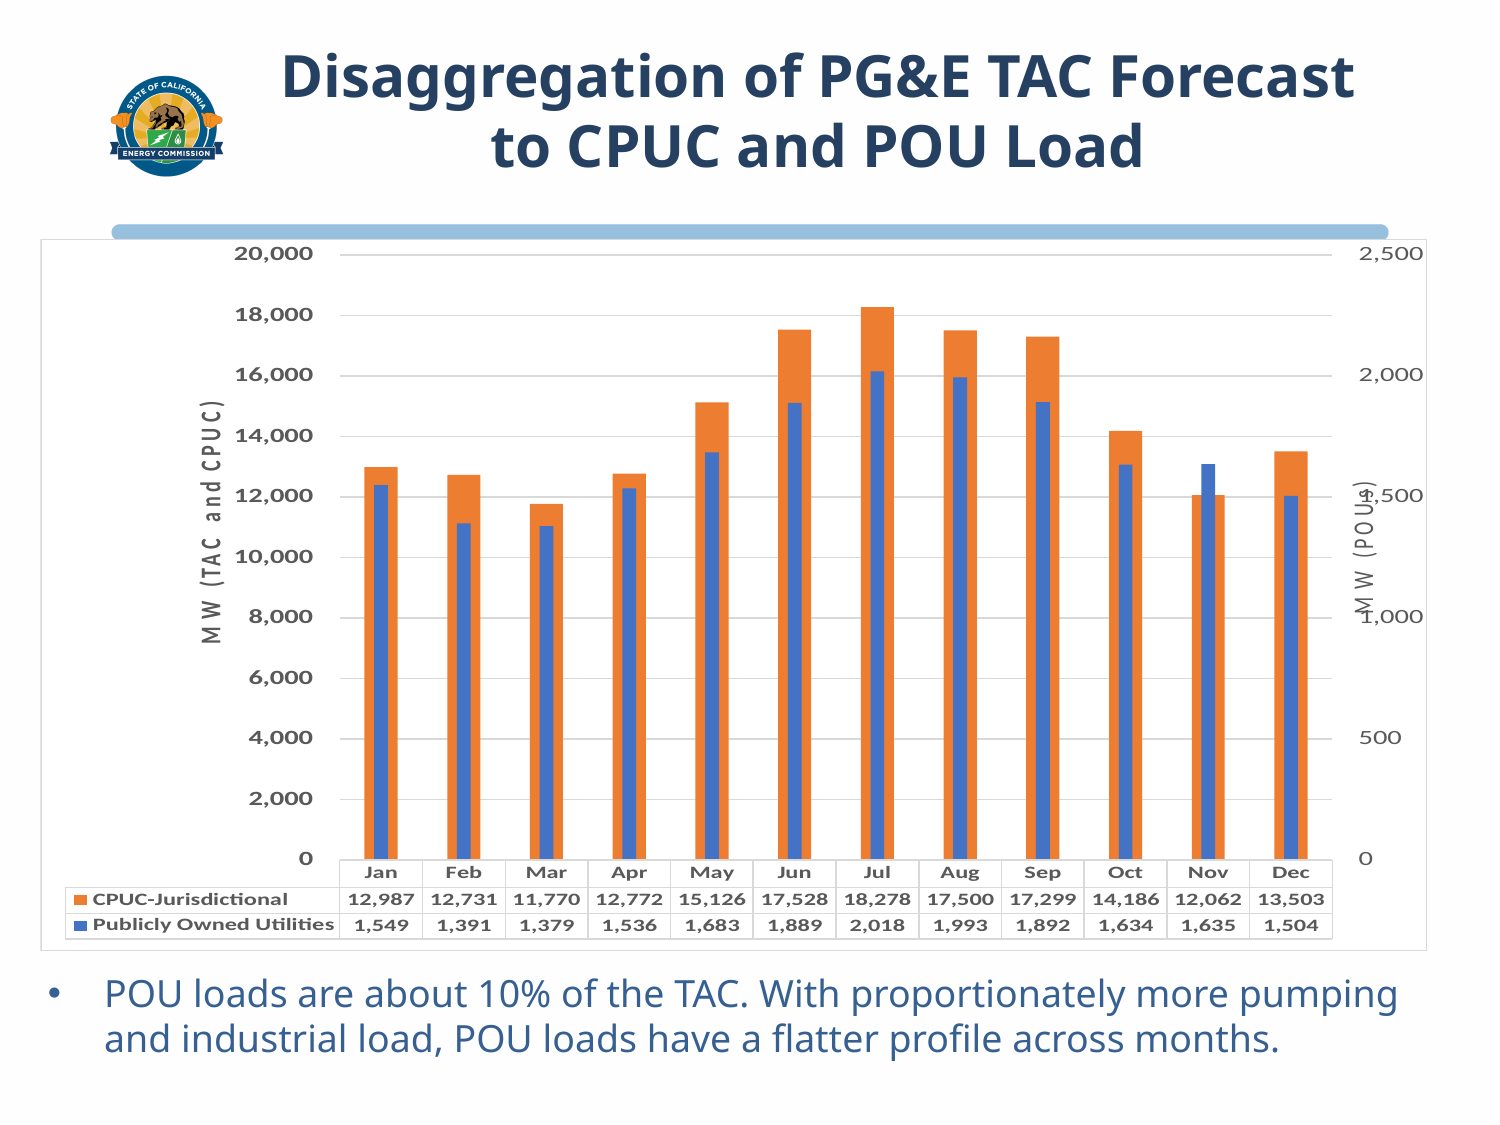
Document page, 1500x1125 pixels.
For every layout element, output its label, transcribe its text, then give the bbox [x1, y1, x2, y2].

text_box POU loads are about 10% of the TAC. With proportionately more pumping and industrial load, POU loads have a flatter profile across months. [33, 962, 1467, 1113]
picture [0, 0, 1500, 1125]
title Disaggregation of PG&E TAC Forecast to CPUC and POU Load [231, 32, 1405, 190]
